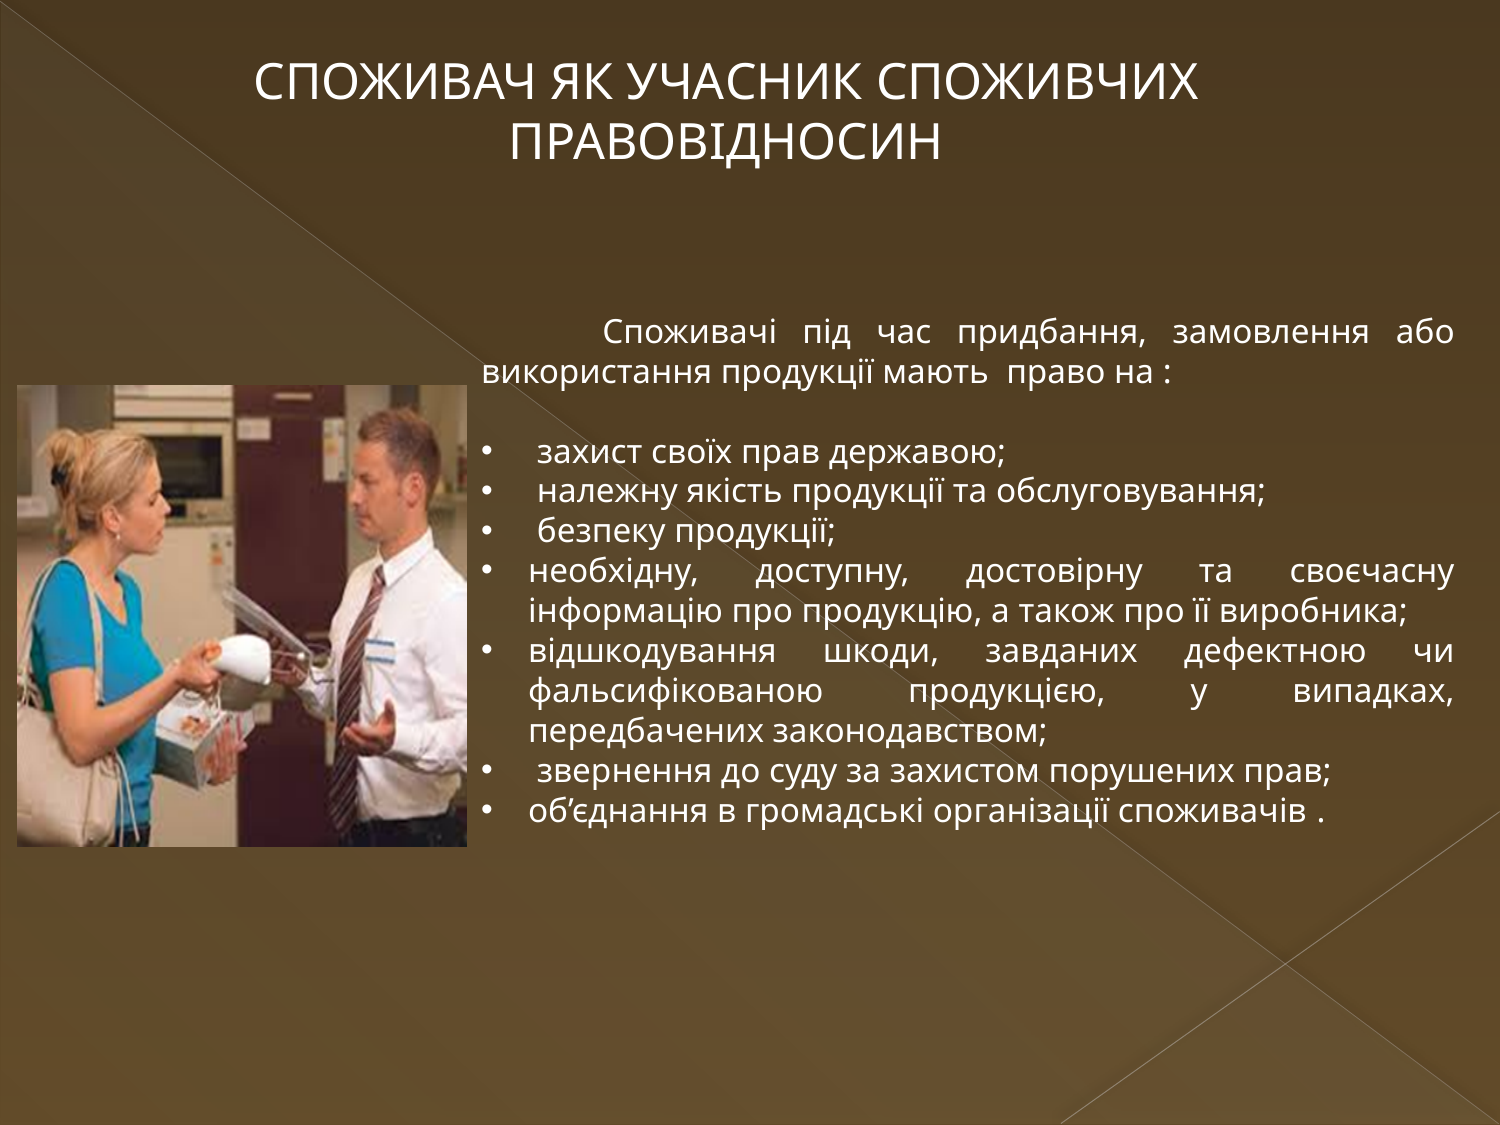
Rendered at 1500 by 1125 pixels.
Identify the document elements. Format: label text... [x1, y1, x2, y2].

text_box СПОЖИВАЧ ЯК УЧАСНИК СПОЖИВЧИХ ПРАВОВІДНОСИН [171, 42, 1282, 178]
text_box Споживачі під час придбання, замовлення або використання продукції мають право на : захист своїх прав державою; належну якість продукції та обслуговування; безпеку продукції; необхідну, доступну, достовірну та своєчасну інформацію про продукцію, а також про її виробника; відшкодування шкоди, завданих дефектною чи фальсифікованою продукцією, у випадках, передбачених законодавством; звернення до суду за захистом порушених прав; об’єднання в громадські організації споживачів . [466, 302, 1471, 837]
picture [17, 385, 467, 847]
